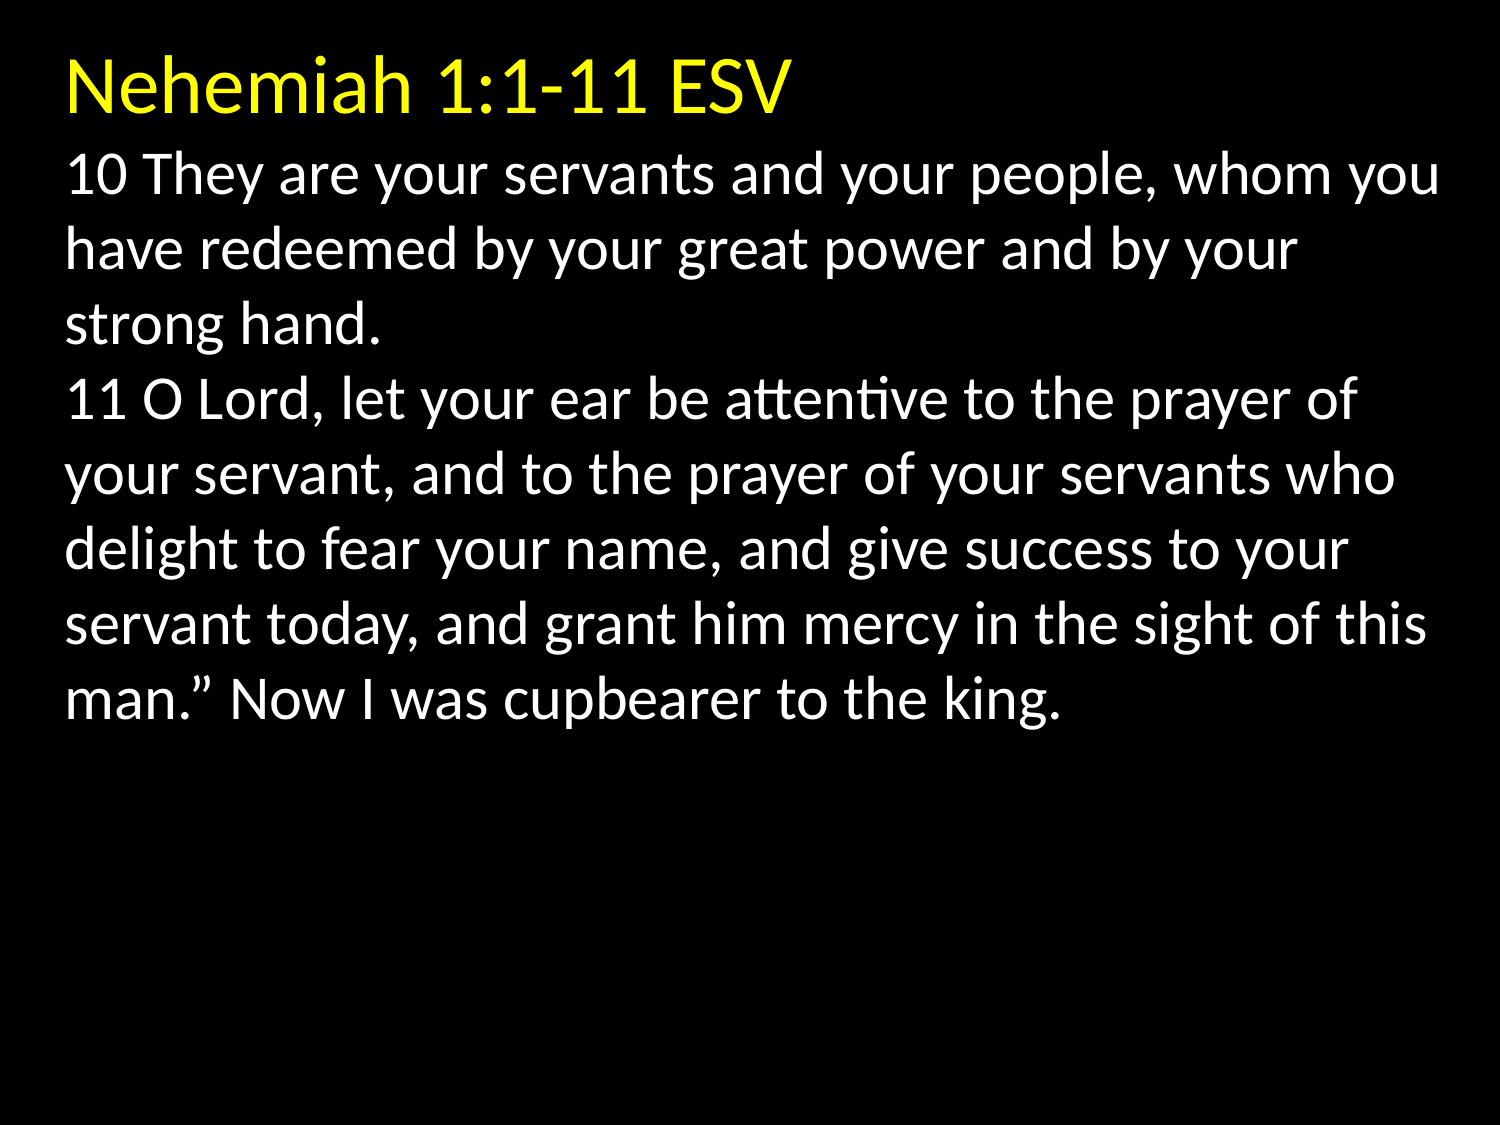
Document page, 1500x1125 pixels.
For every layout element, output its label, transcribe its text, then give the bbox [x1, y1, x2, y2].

text_box Nehemiah 1:1-11 ESV [49, 0, 1025, 124]
text_box 10 They are your servants and your people, whom you have redeemed by your great power and by your strong hand. 11 O Lord, let your ear be attentive to the prayer of your servant, and to the prayer of your servants who delight to fear your name, and give success to your servant today, and grant him mercy in the sight of this man.” Now I was cupbearer to the king. [49, 124, 1463, 740]
